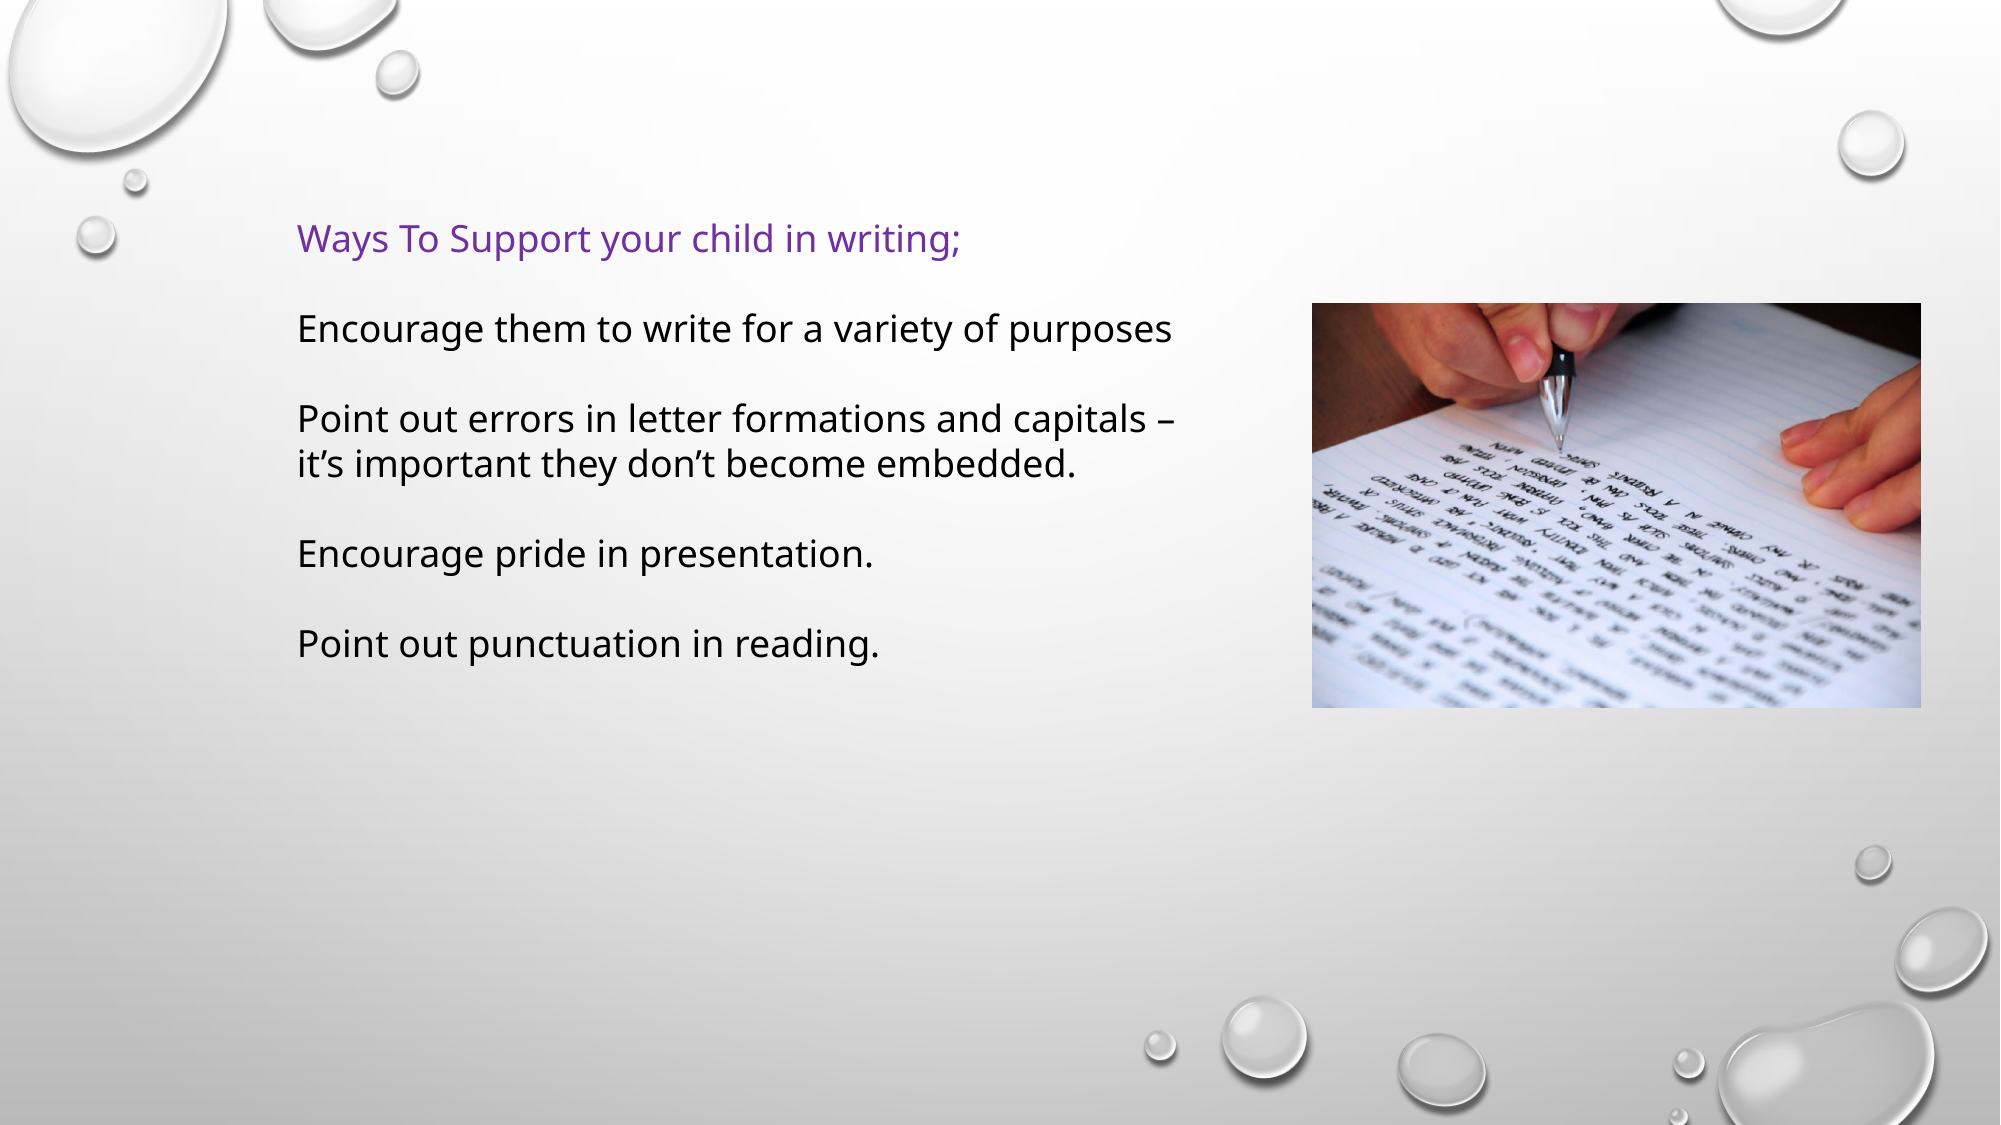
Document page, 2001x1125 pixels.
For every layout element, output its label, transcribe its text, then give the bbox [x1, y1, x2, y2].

picture [0, 0, 2000, 1125]
text_box Ways To Support your child in writing; Encourage them to write for a variety of purposes Point out errors in letter formations and capitals – it’s important they don’t become embedded. Encourage pride in presentation. Point out punctuation in reading. [282, 207, 1197, 673]
